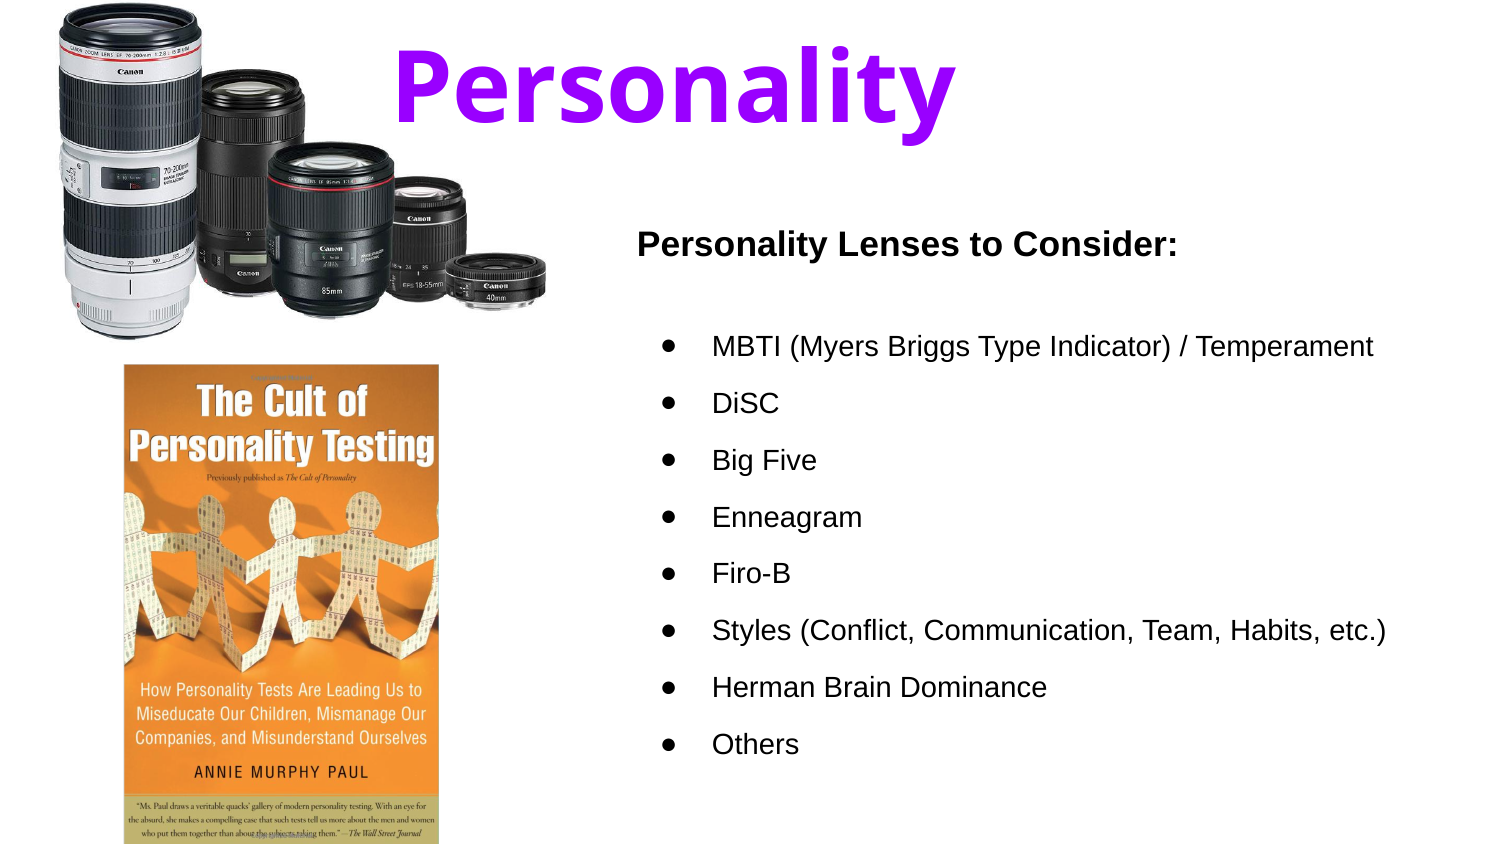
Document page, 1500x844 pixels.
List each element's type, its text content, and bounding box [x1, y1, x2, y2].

picture [0, 0, 596, 344]
text_box Personality Lenses to Consider: MBTI (Myers Briggs Type Indicator) / Temperament DiSC Big Five Enneagram Firo-B Styles (Conflict, Communication, Team, Habits, etc.) Herman Brain Dominance Others [621, 206, 1500, 774]
picture [123, 364, 440, 844]
text_box Personality [600, 7, 989, 153]
